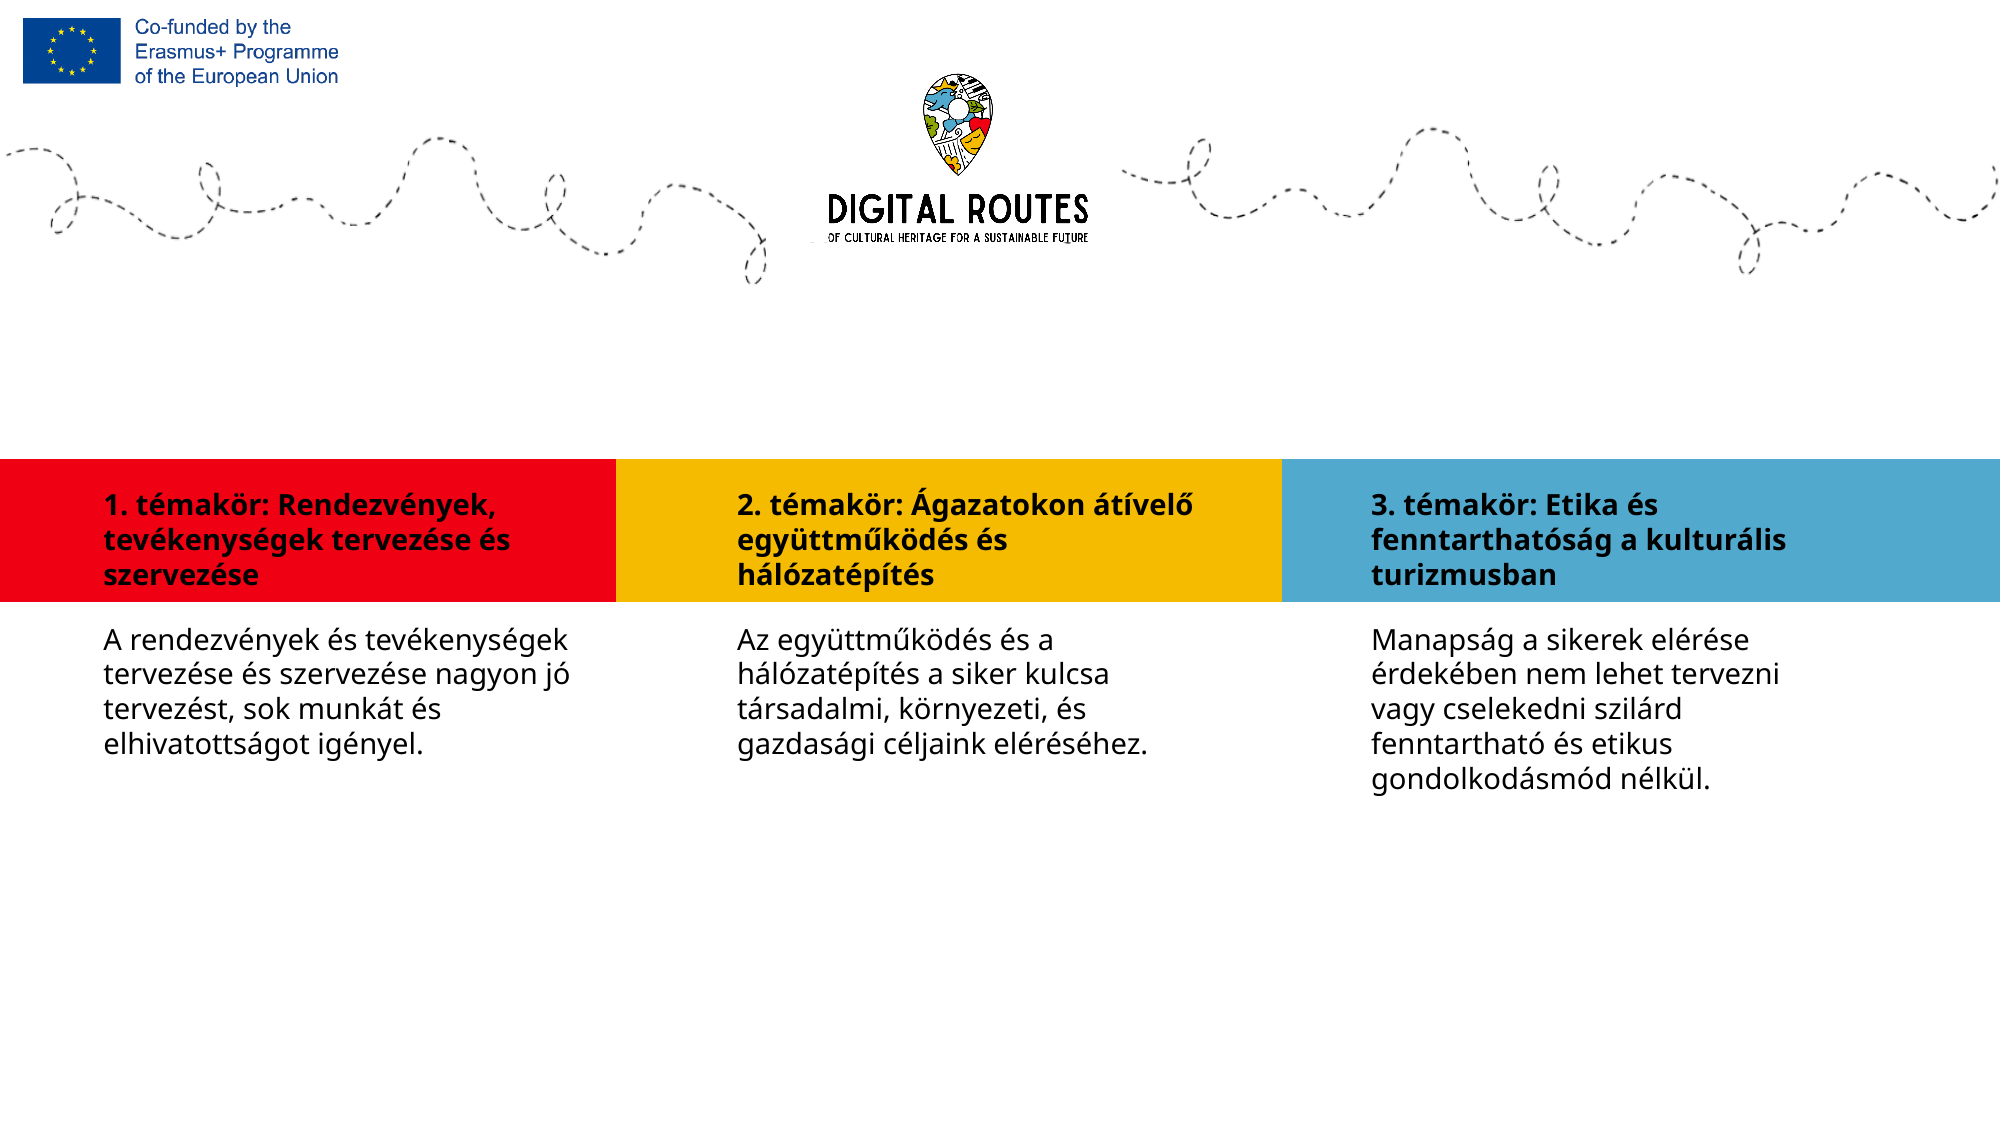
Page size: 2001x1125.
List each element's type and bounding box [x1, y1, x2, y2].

text_box [722, 479, 1220, 770]
text_box [616, 459, 1282, 602]
text_box [88, 479, 587, 806]
text_box [0, 459, 616, 602]
picture [0, 18, 2001, 294]
text_box [1356, 479, 1855, 806]
text_box [1282, 459, 2000, 602]
